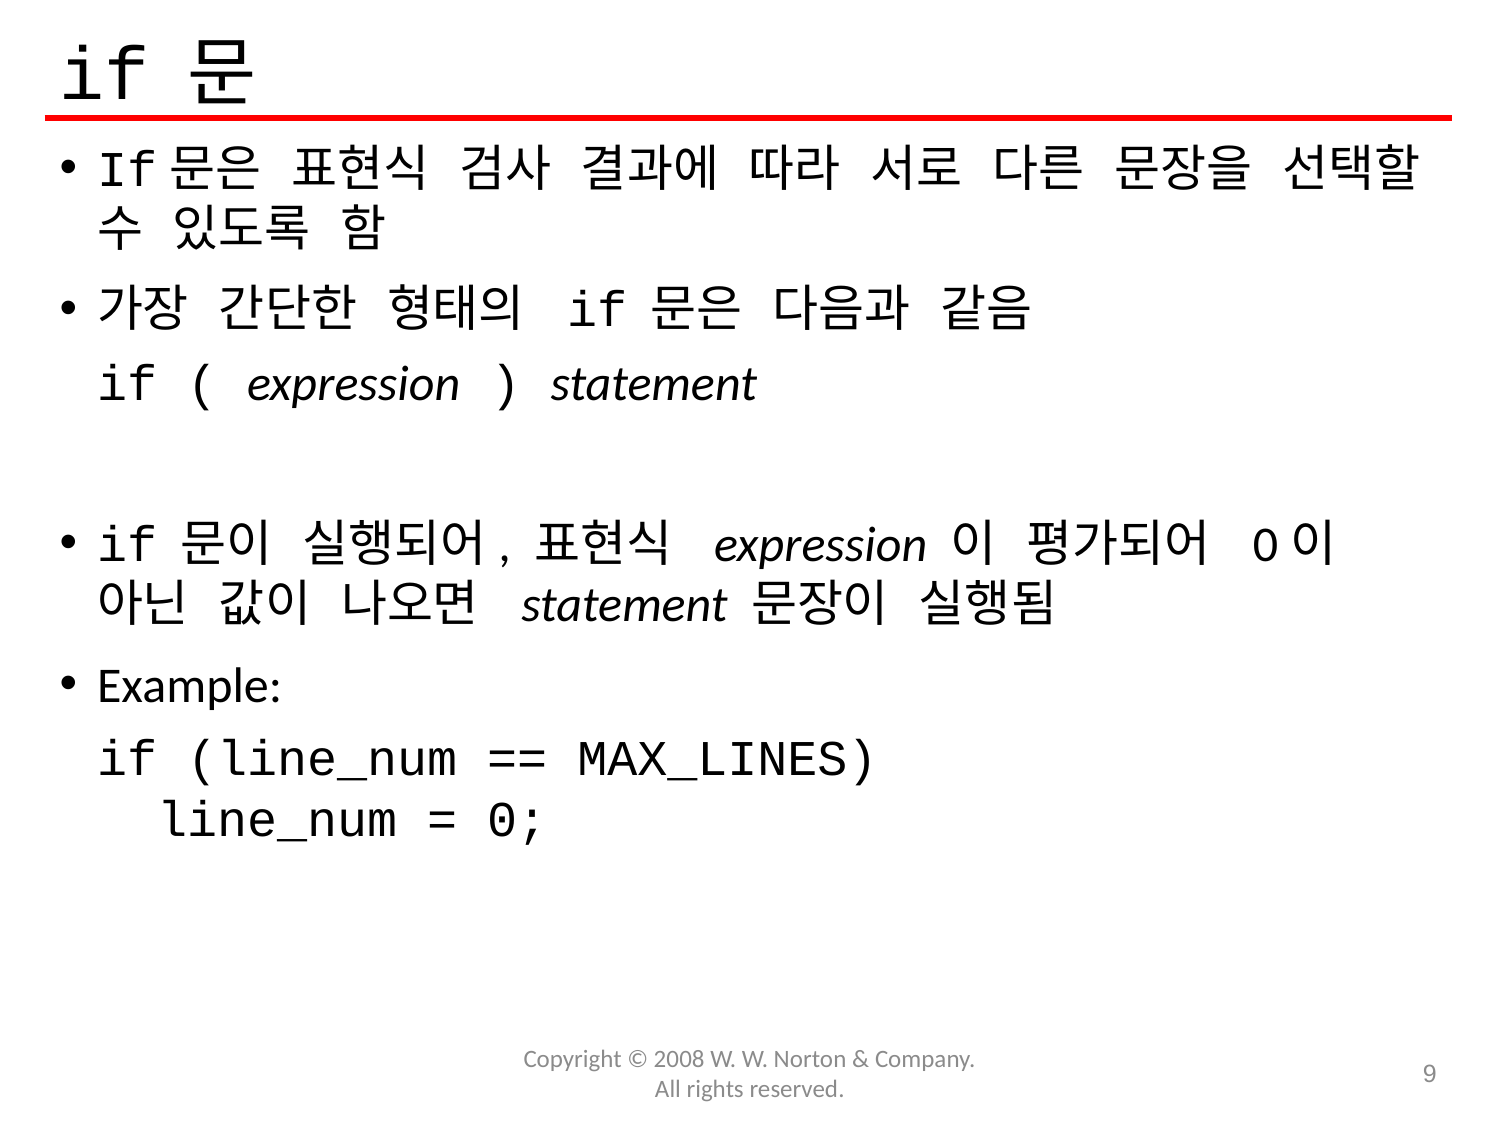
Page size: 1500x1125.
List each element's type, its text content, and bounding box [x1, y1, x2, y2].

footer Copyright © 2008 W. W. Norton & Company. All rights reserved. [496, 1042, 1004, 1103]
slide_number 9 [1059, 1042, 1452, 1103]
list If문은 표현식 검사 결과에 따라 서로 다른 문장을 선택할 수 있도록 함 가장 간단한 형태의 if 문은 다음과 같음 if ( expression ) statement if 문이 실행되어, 표현식 expression 이 평가되어 0이 아닌 값이 나오면 statement 문장이 실행됨 Example: if (line_num == MAX_LINES) line_num = 0; [44, 128, 1452, 1016]
title if 문 [44, 41, 1452, 109]
